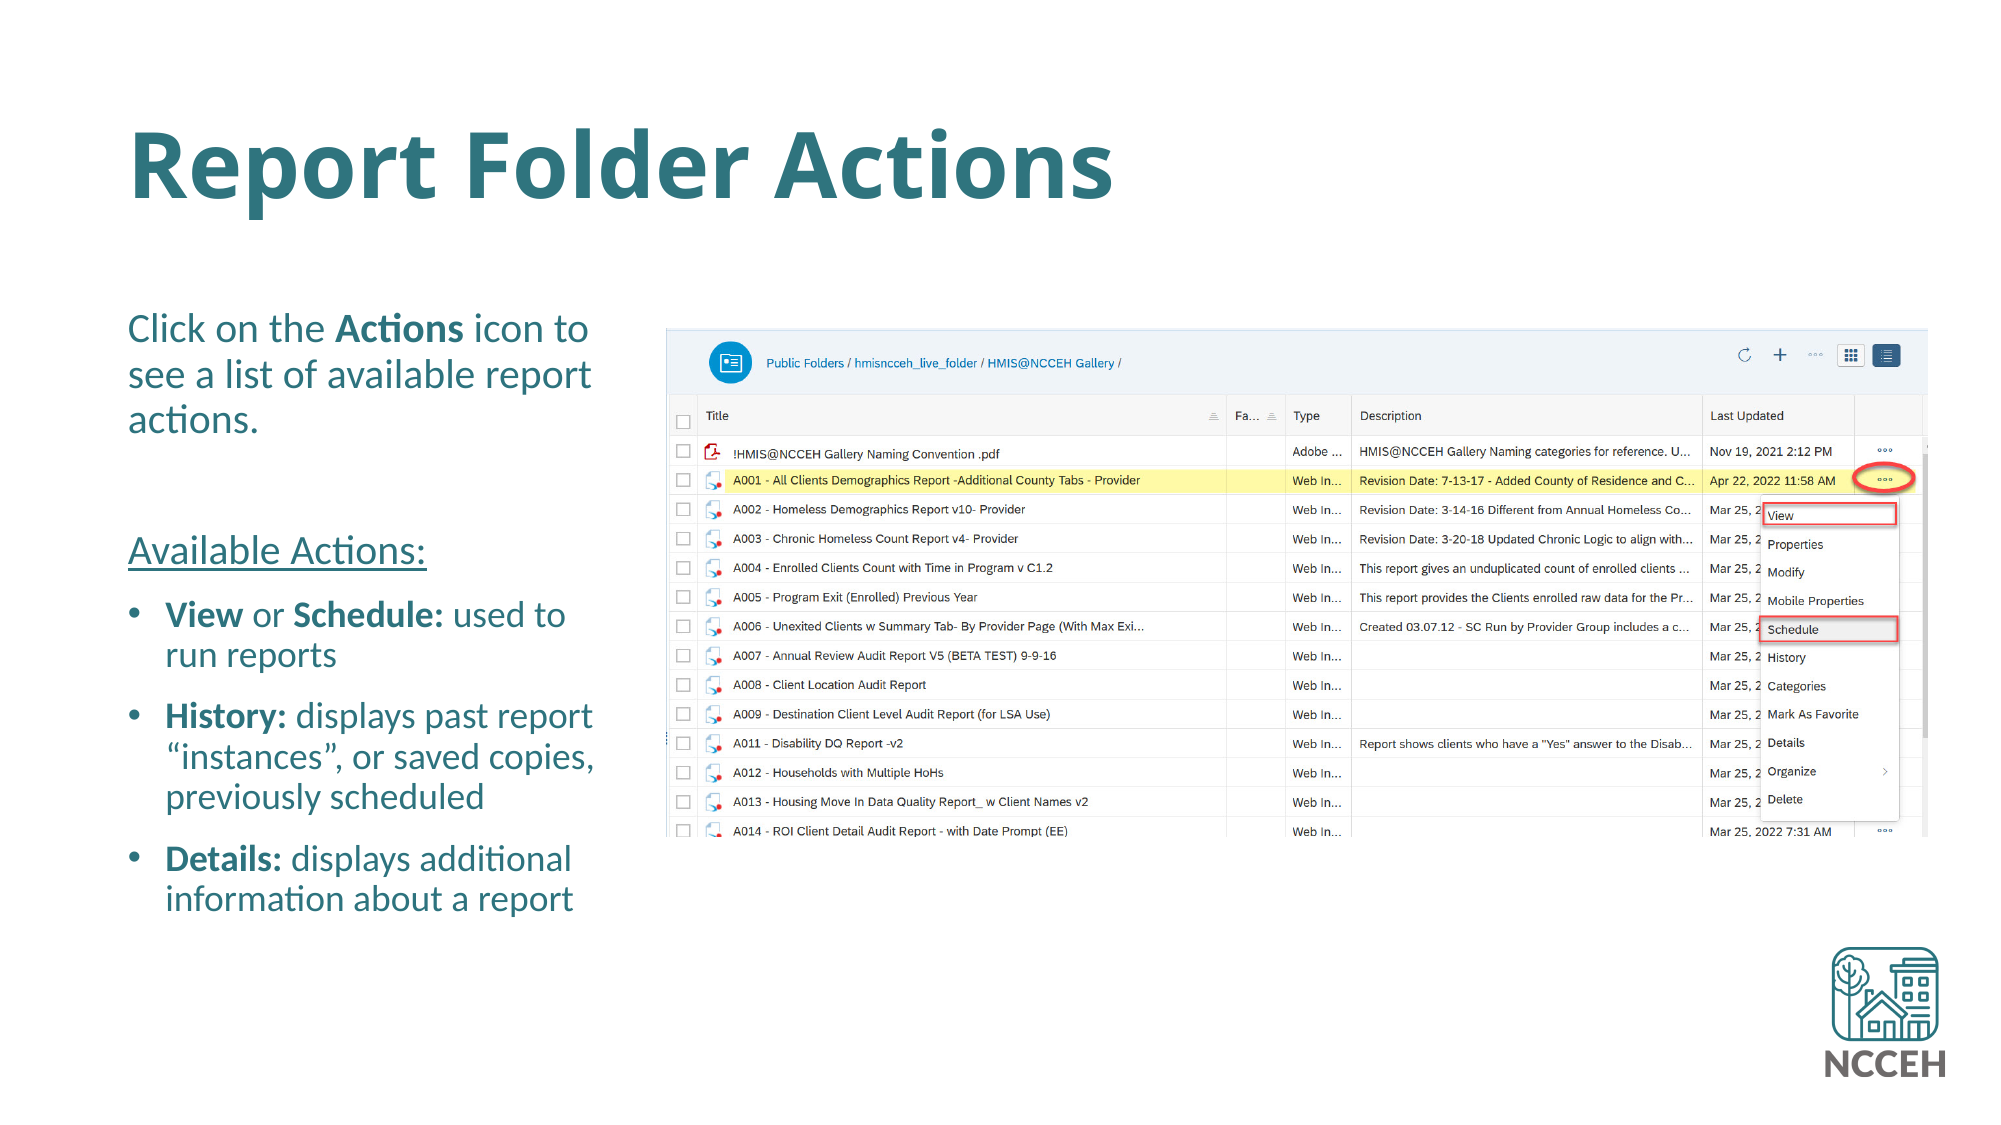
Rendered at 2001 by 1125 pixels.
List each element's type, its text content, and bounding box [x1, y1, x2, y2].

list Click on the Actions icon to see a list of available report actions. Available Actions: View or Schedule: used to run reports History: displays past report “instances”, or saved copies, previously scheduled Details: displays additional information about a report [112, 299, 624, 1066]
picture [1797, 924, 1973, 1100]
title Report Folder Actions [112, 59, 1863, 278]
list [666, 329, 1928, 837]
